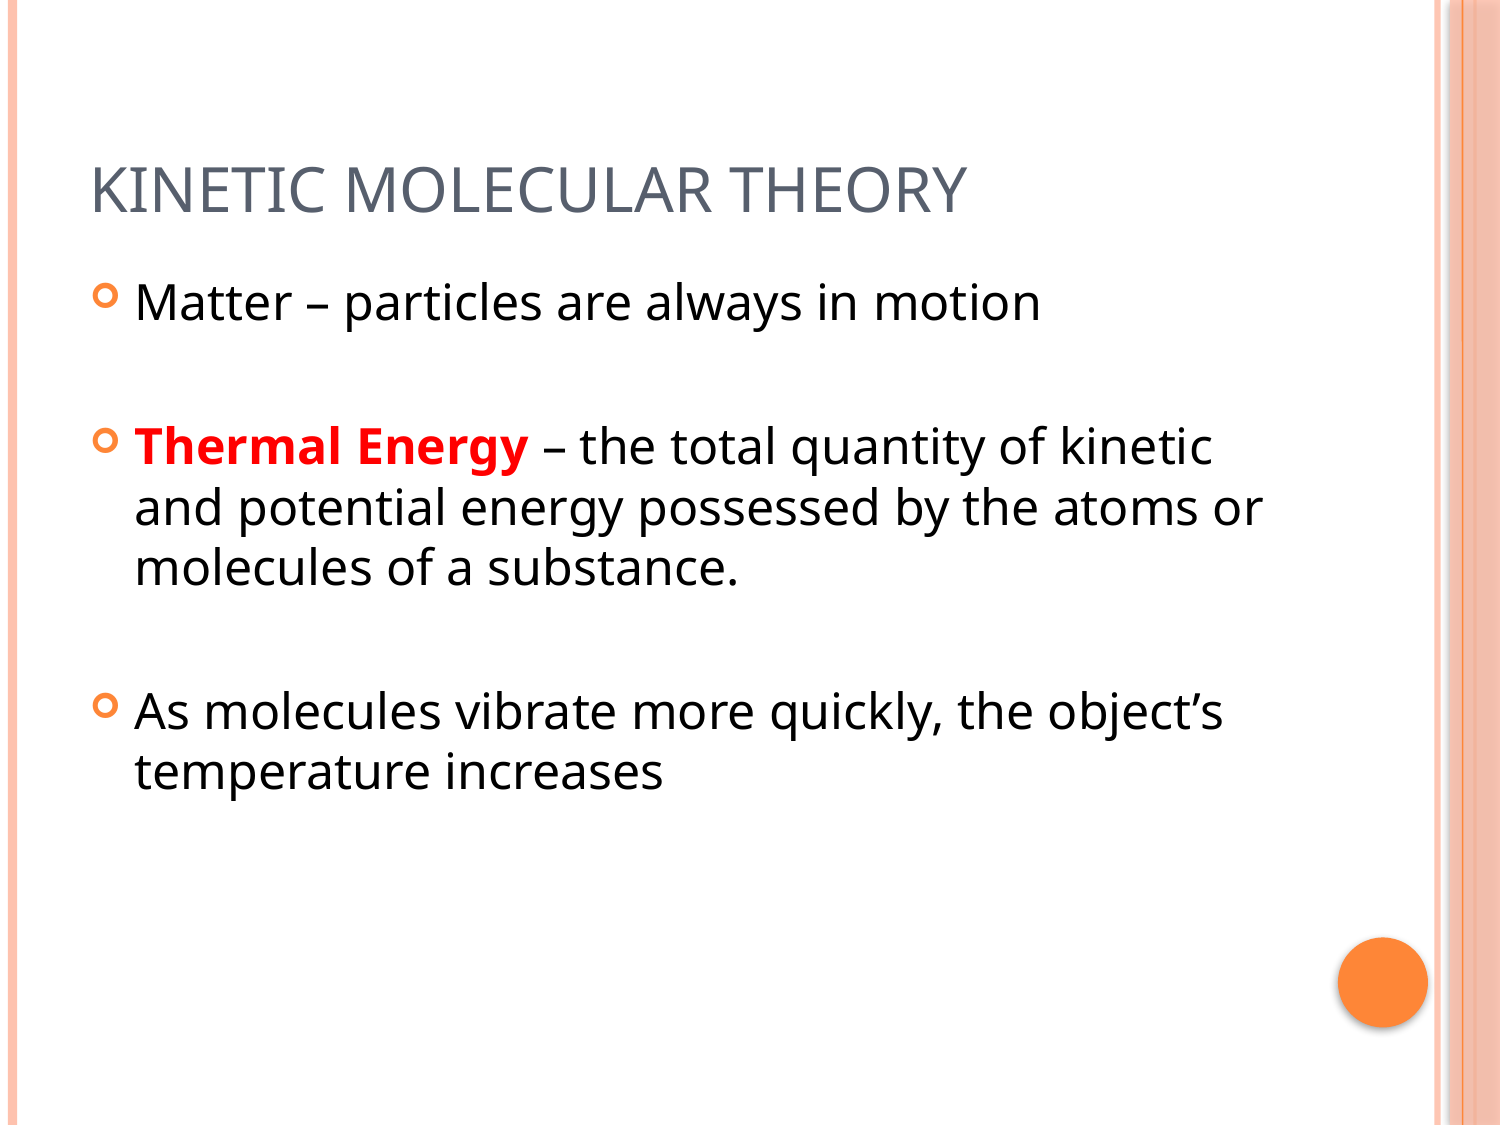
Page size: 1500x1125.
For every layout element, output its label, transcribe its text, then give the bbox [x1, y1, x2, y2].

list Matter – particles are always in motion Thermal Energy – the total quantity of kinetic and potential energy possessed by the atoms or molecules of a substance. As molecules vibrate more quickly, the object’s temperature increases [75, 262, 1300, 1062]
title Kinetic Molecular Theory [75, 45, 1300, 233]
